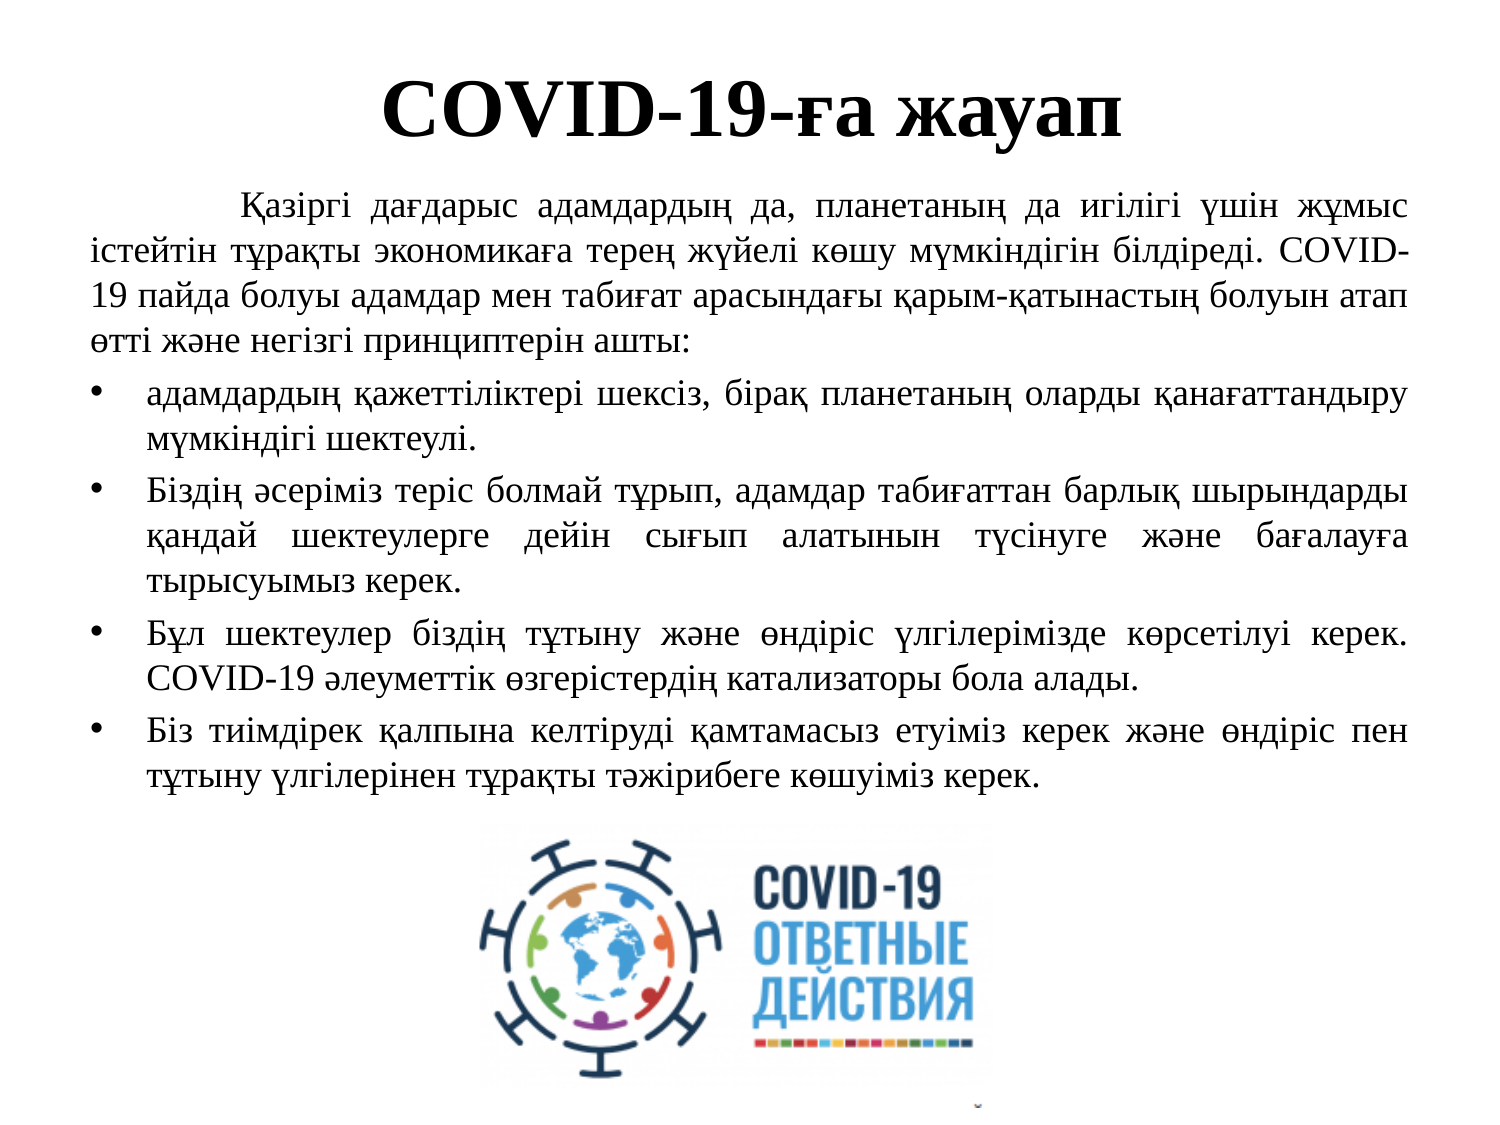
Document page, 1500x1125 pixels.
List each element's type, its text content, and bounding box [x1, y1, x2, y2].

picture [442, 817, 994, 1109]
title COVID-19-ға жауап [76, 0, 1427, 124]
list Қазіргі дағдарыс адамдардың да, планетаның да игілігі үшін жұмыс істейтін тұрақты экономикаға терең жүйелі көшу мүмкіндігін білдіреді. COVID-19 пайда болуы адамдар мен табиғат арасындағы қарым-қатынастың болуын атап өтті және негізгі принциптерін ашты: адамдардың қажеттіліктері шексіз, бірақ планетаның оларды қанағаттандыру мүмкіндігі шектеулі. Біздің әсеріміз теріс болмай тұрып, адамдар табиғаттан барлық шырындарды қандай шектеулерге дейін сығып алатынын түсінуге және бағалауға тырысуымыз керек. Бұл шектеулер біздің тұтыну және өндіріс үлгілерімізде көрсетілуі керек. COVID-19 әлеуметтік өзгерістердің катализаторы бола алады. Біз тиімдірек қалпына келтіруді қамтамасыз етуіміз керек және өндіріс пен тұтыну үлгілерінен тұрақты тәжірибеге көшуіміз керек. [75, 172, 1425, 1005]
